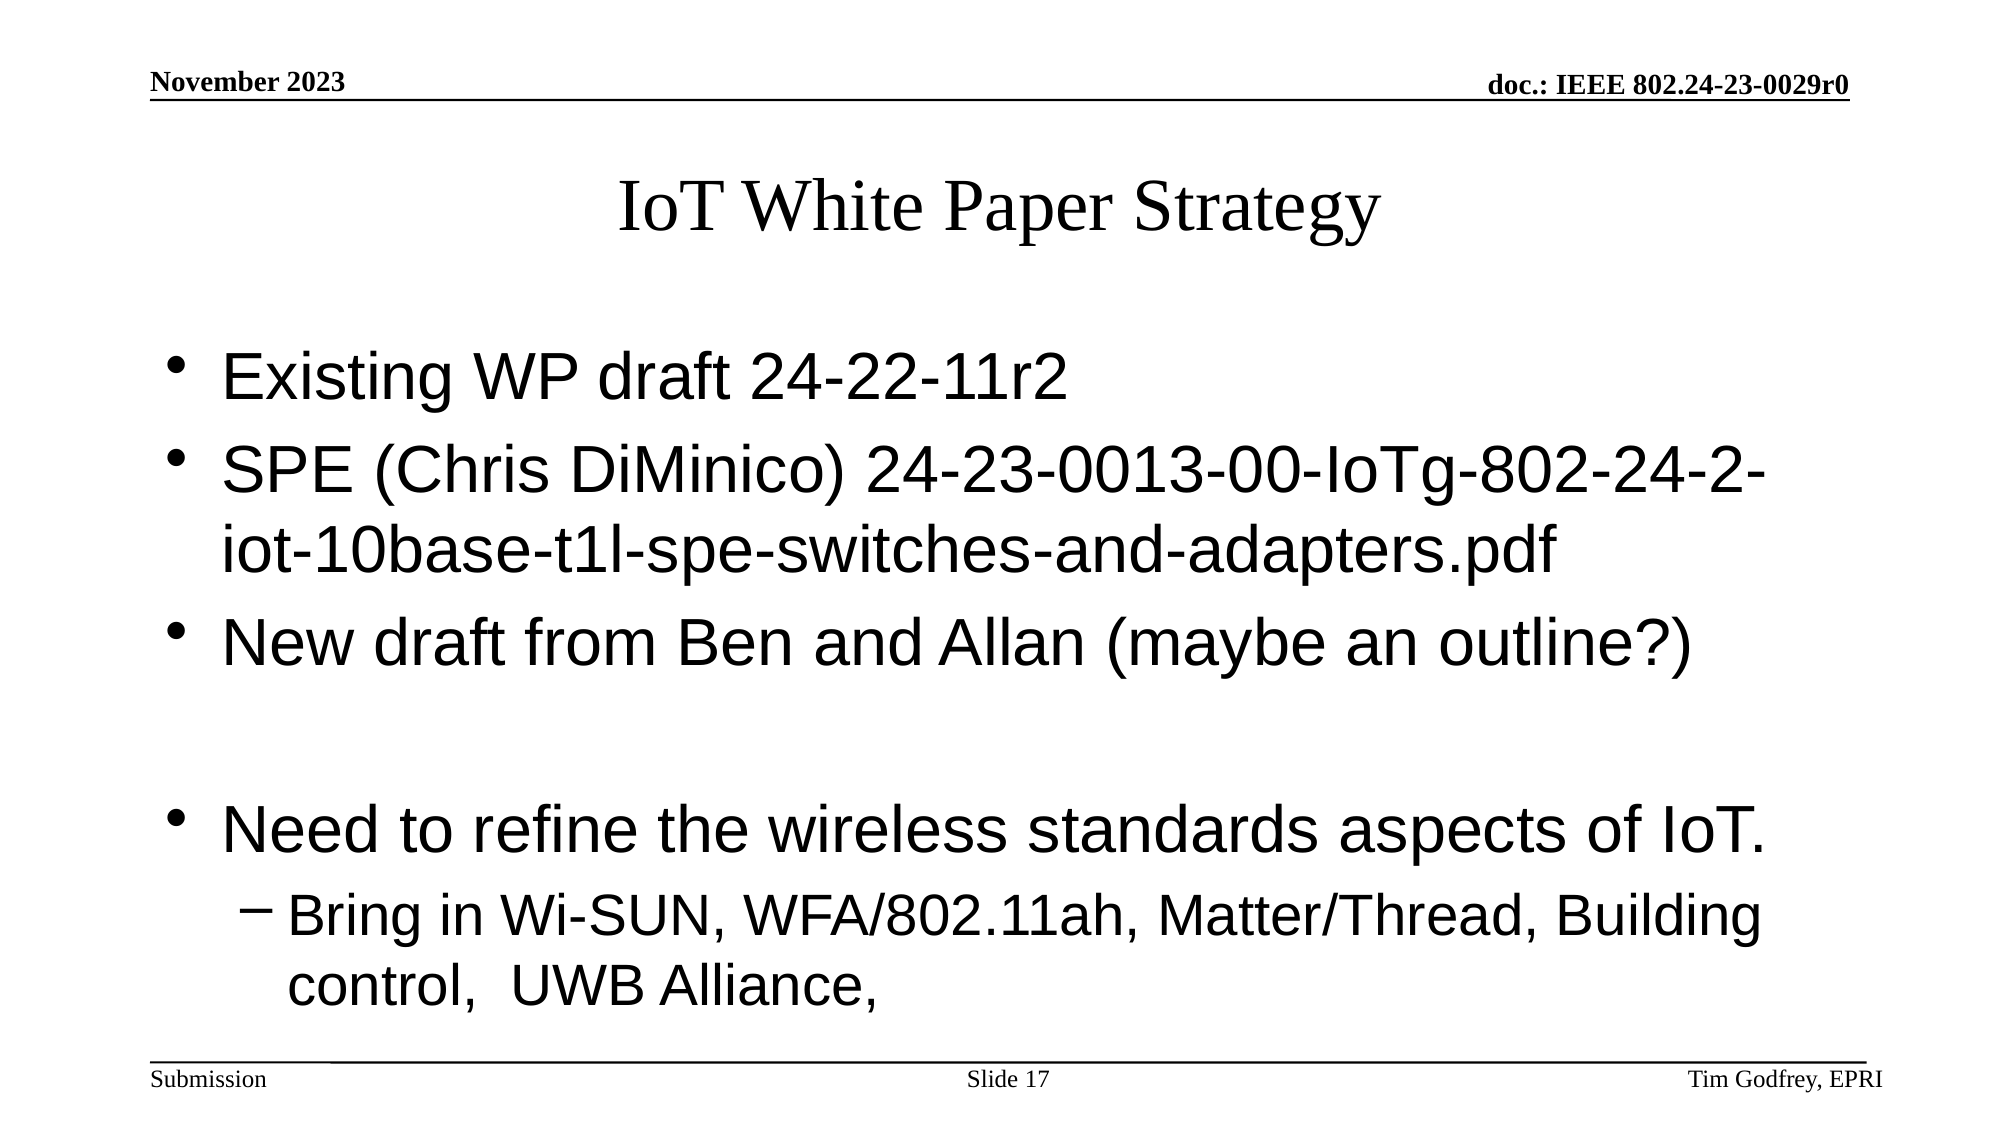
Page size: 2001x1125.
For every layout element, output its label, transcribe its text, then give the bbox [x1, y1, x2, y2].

title IoT White Paper Strategy [150, 112, 1850, 288]
list Existing WP draft 24-22-11r2 SPE (Chris DiMinico) 24-23-0013-00-IoTg-802-24-2-iot-10base-t1l-spe-switches-and-adapters.pdf New draft from Ben and Allan (maybe an outline?) Need to refine the wireless standards aspects of IoT. Bring in Wi-SUN, WFA/802.11ah, Matter/Thread, Building control, UWB Alliance, [150, 324, 1850, 1000]
slide_number Slide 17 [937, 1062, 1079, 1108]
footer Tim Godfrey, EPRI [1200, 1062, 1884, 1108]
